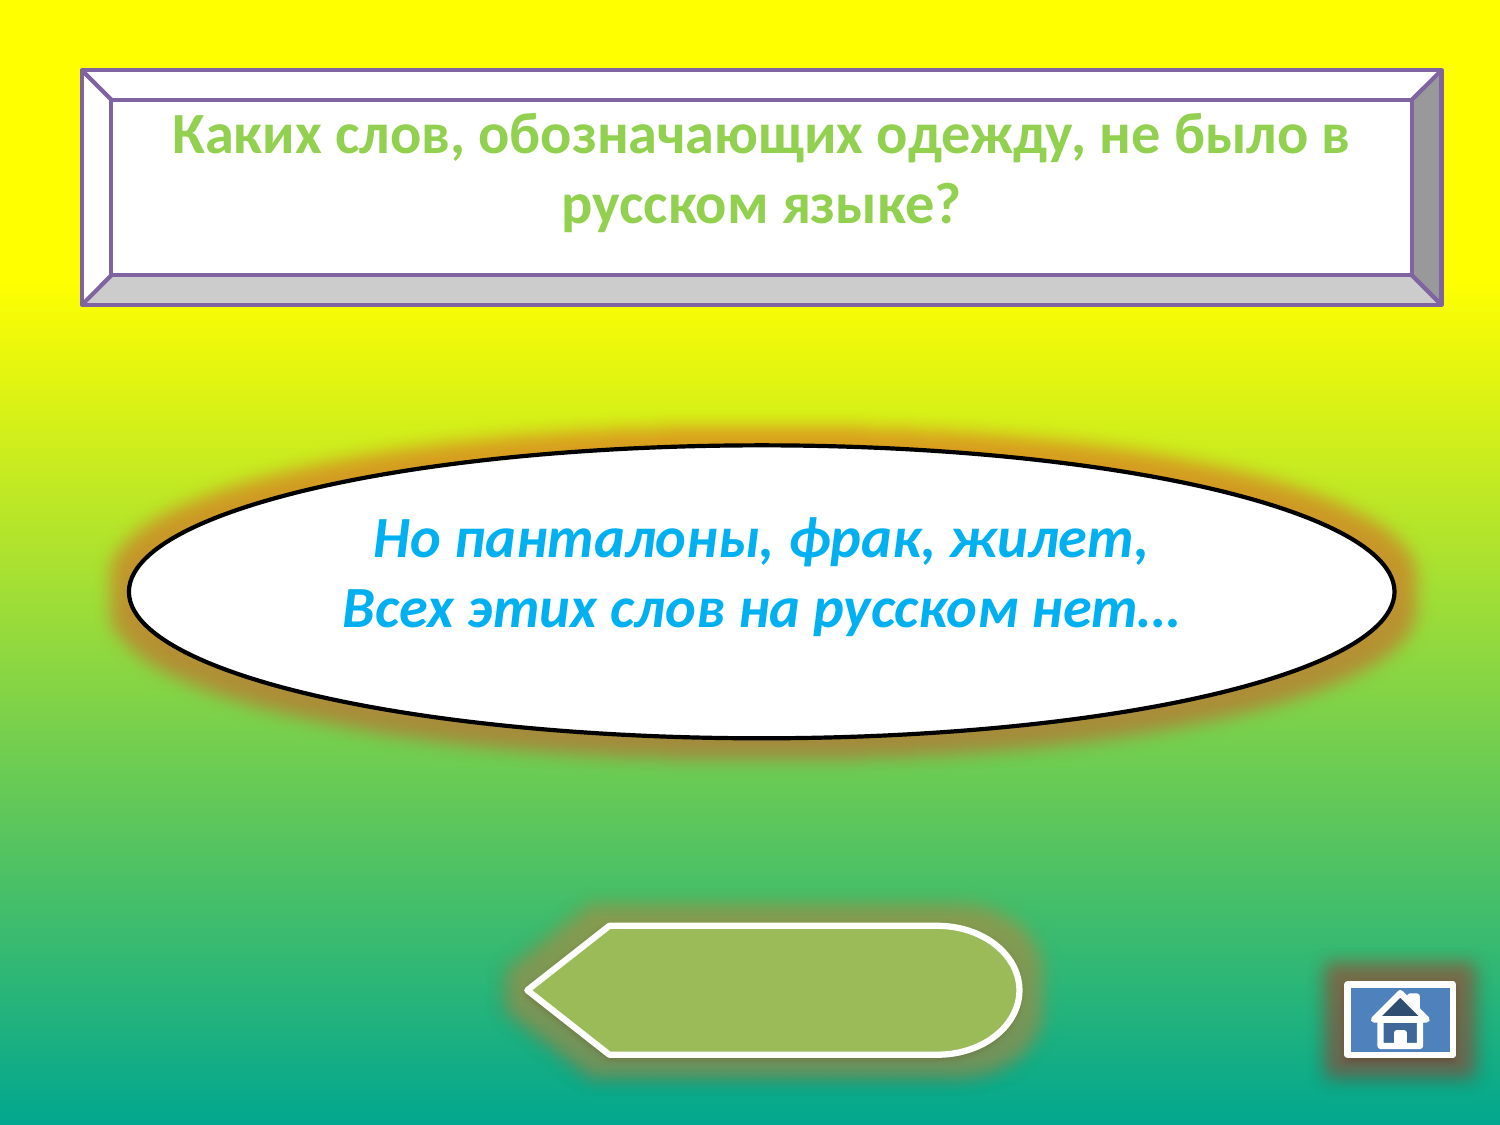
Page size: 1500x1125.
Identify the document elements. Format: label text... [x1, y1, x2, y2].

text_box [524, 922, 1023, 1058]
text_box [1344, 981, 1456, 1058]
text_box Но панталоны, фрак, жилет, Всех этих слов на русском нет… [126, 443, 1397, 741]
text_box Каких слов, обозначающих одежду, не было в русском языке? [80, 68, 1444, 307]
